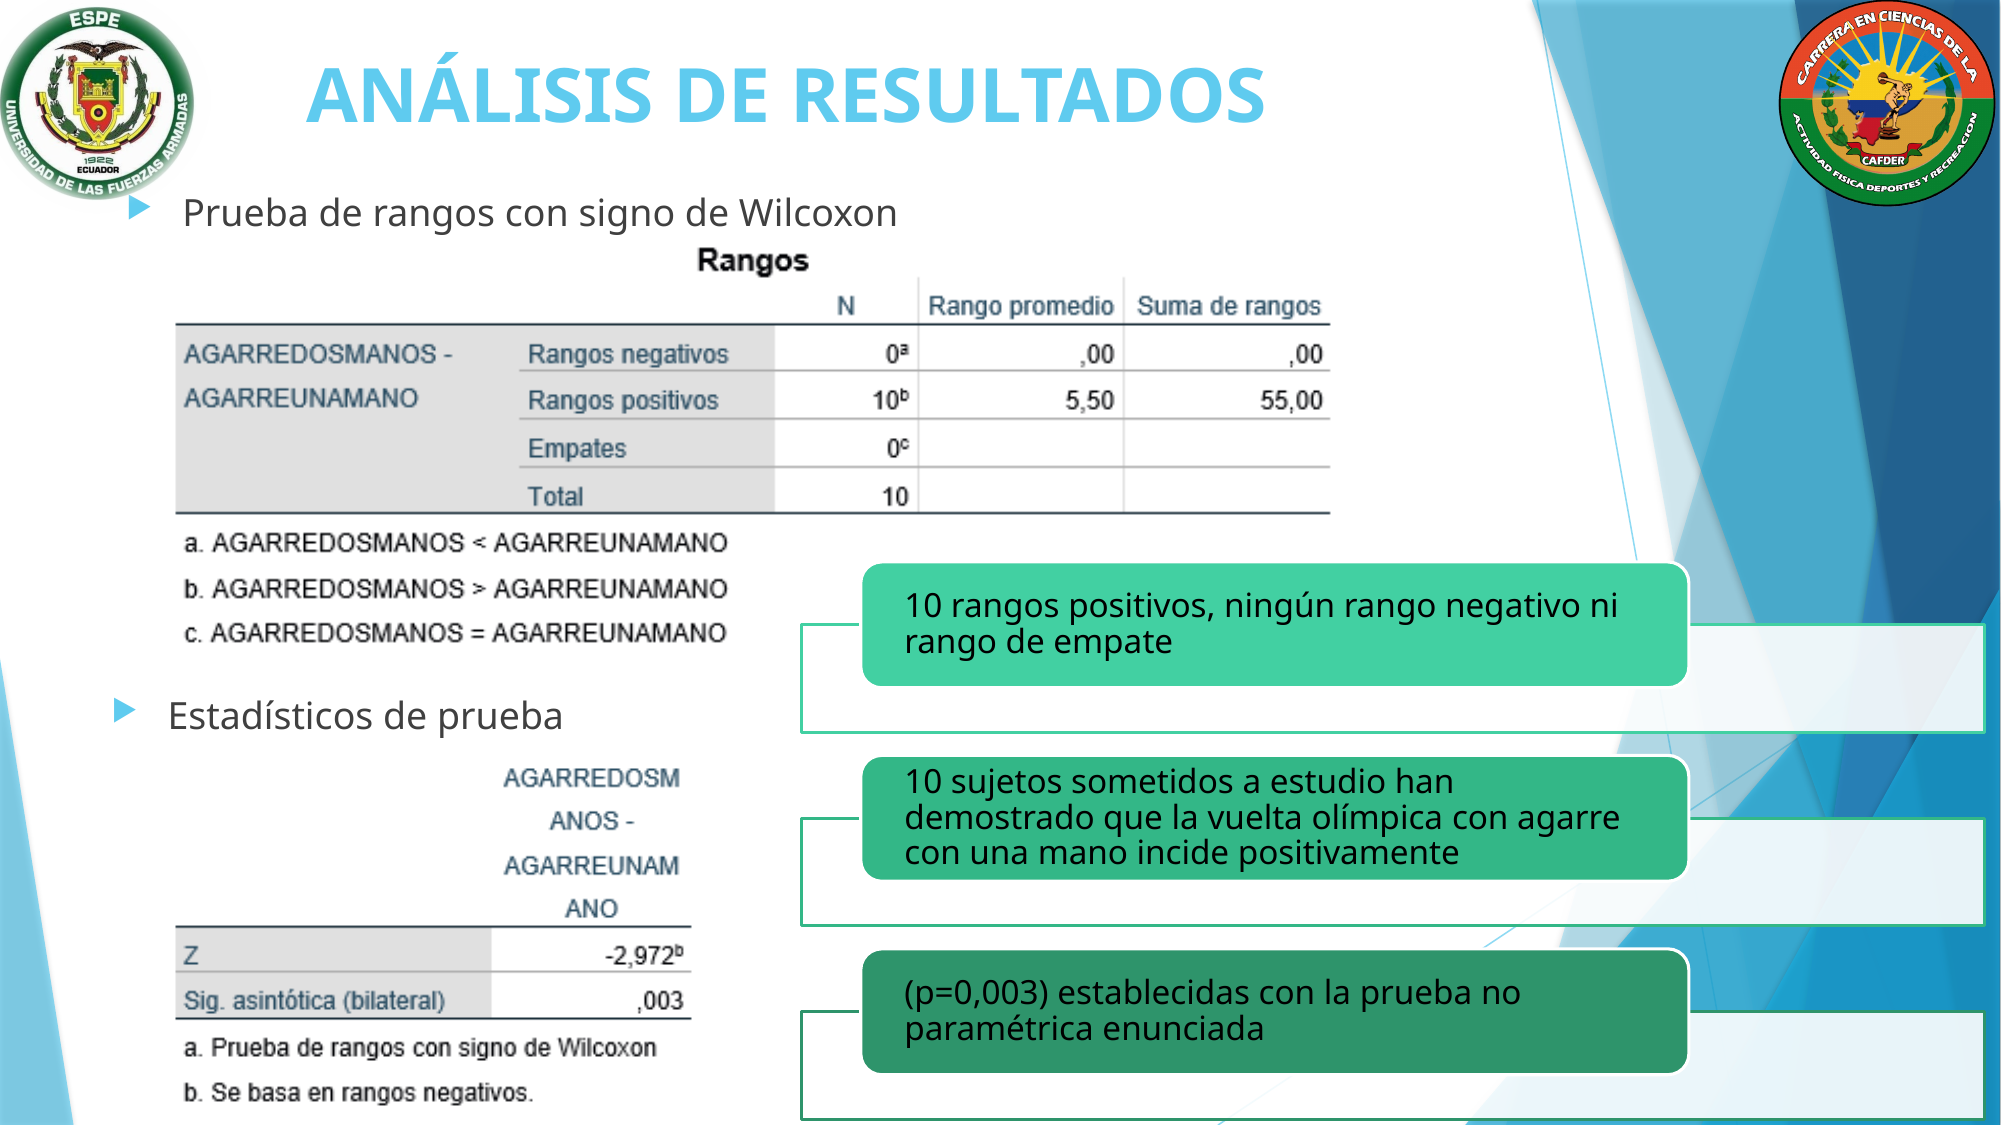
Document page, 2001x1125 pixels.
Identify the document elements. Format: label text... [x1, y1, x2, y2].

title ANÁLISIS DE RESULTADOS [291, 39, 1702, 257]
picture [172, 758, 701, 1114]
picture [0, 0, 215, 218]
list Prueba de rangos con signo de Wilcoxon [111, 181, 1522, 303]
picture [1777, 0, 1996, 208]
picture [171, 236, 1337, 652]
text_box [801, 555, 1986, 1125]
text_box Estadísticos de prueba [96, 684, 796, 759]
